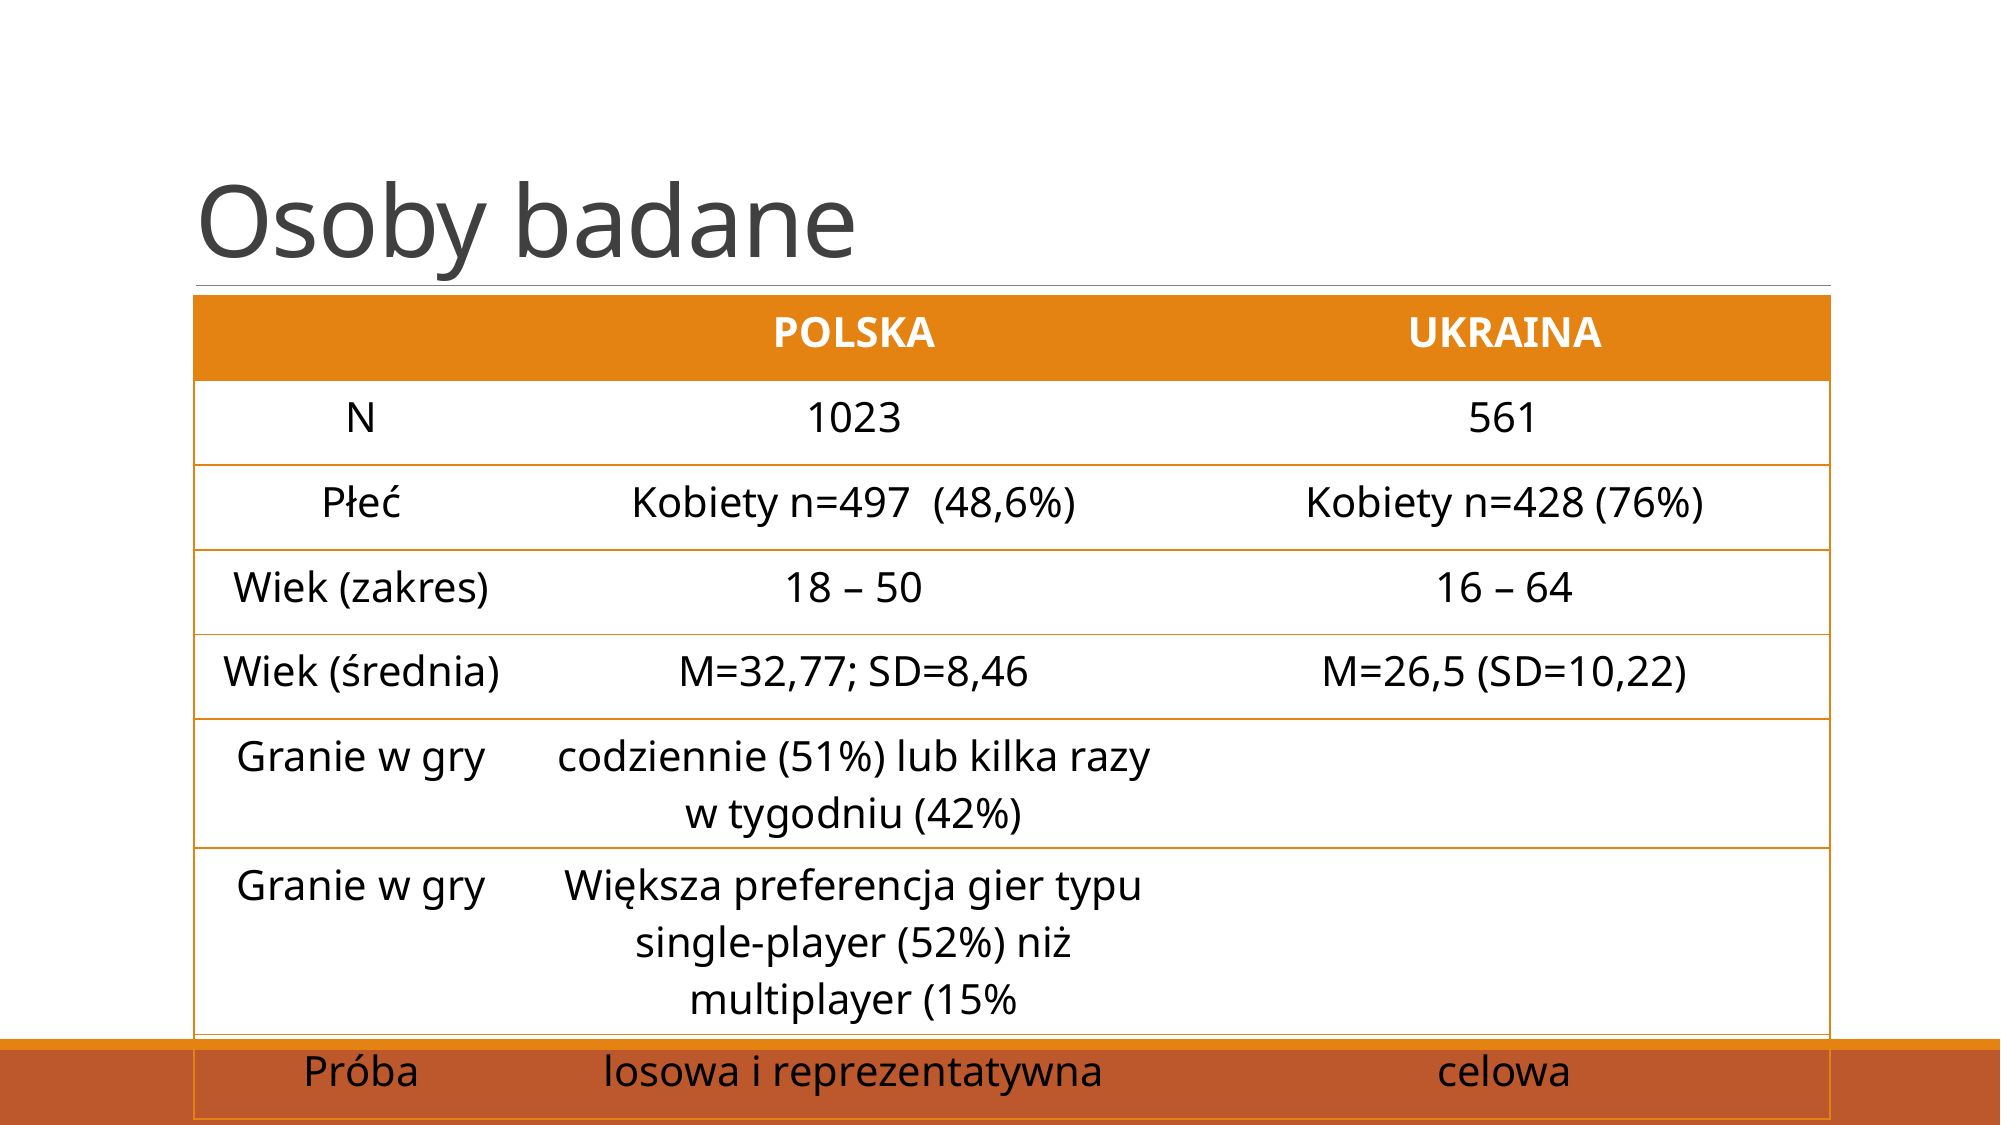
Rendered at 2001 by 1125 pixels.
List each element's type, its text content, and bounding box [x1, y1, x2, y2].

table_cell Kobiety n=497 (48,6%) [529, 466, 1179, 549]
table_cell 561 [1179, 381, 1829, 464]
table_cell N [195, 381, 529, 464]
table_cell M=32,77; SD=8,46 [529, 635, 1179, 718]
table_cell Granie w gry [195, 849, 529, 1034]
table_cell 18 – 50 [529, 551, 1179, 634]
table_cell Większa preferencja gier typu single-player (52%) niż multiplayer (15% [529, 849, 1179, 1034]
table_cell Wiek (średnia) [195, 635, 529, 718]
table_cell Płeć [195, 466, 529, 549]
table_header [195, 297, 529, 379]
table_cell 16 – 64 [1179, 551, 1829, 634]
table_cell Wiek (zakres) [195, 551, 529, 634]
table_cell Próba [195, 1035, 529, 1118]
table_header POLSKA [529, 297, 1179, 379]
table_cell losowa i reprezentatywna [529, 1035, 1179, 1118]
table_cell celowa [1179, 1035, 1829, 1118]
title Osoby badane [180, 47, 1830, 285]
table_cell M=26,5 (SD=10,22) [1179, 635, 1829, 718]
table_header UKRAINA [1179, 297, 1829, 379]
table_cell 1023 [529, 381, 1179, 464]
table_cell Kobiety n=428 (76%) [1179, 466, 1829, 549]
table_cell [1179, 849, 1829, 1034]
table_cell codziennie (51%) lub kilka razy w tygodniu (42%) [529, 720, 1179, 847]
table_cell [1179, 720, 1829, 847]
table_cell Granie w gry [195, 720, 529, 847]
